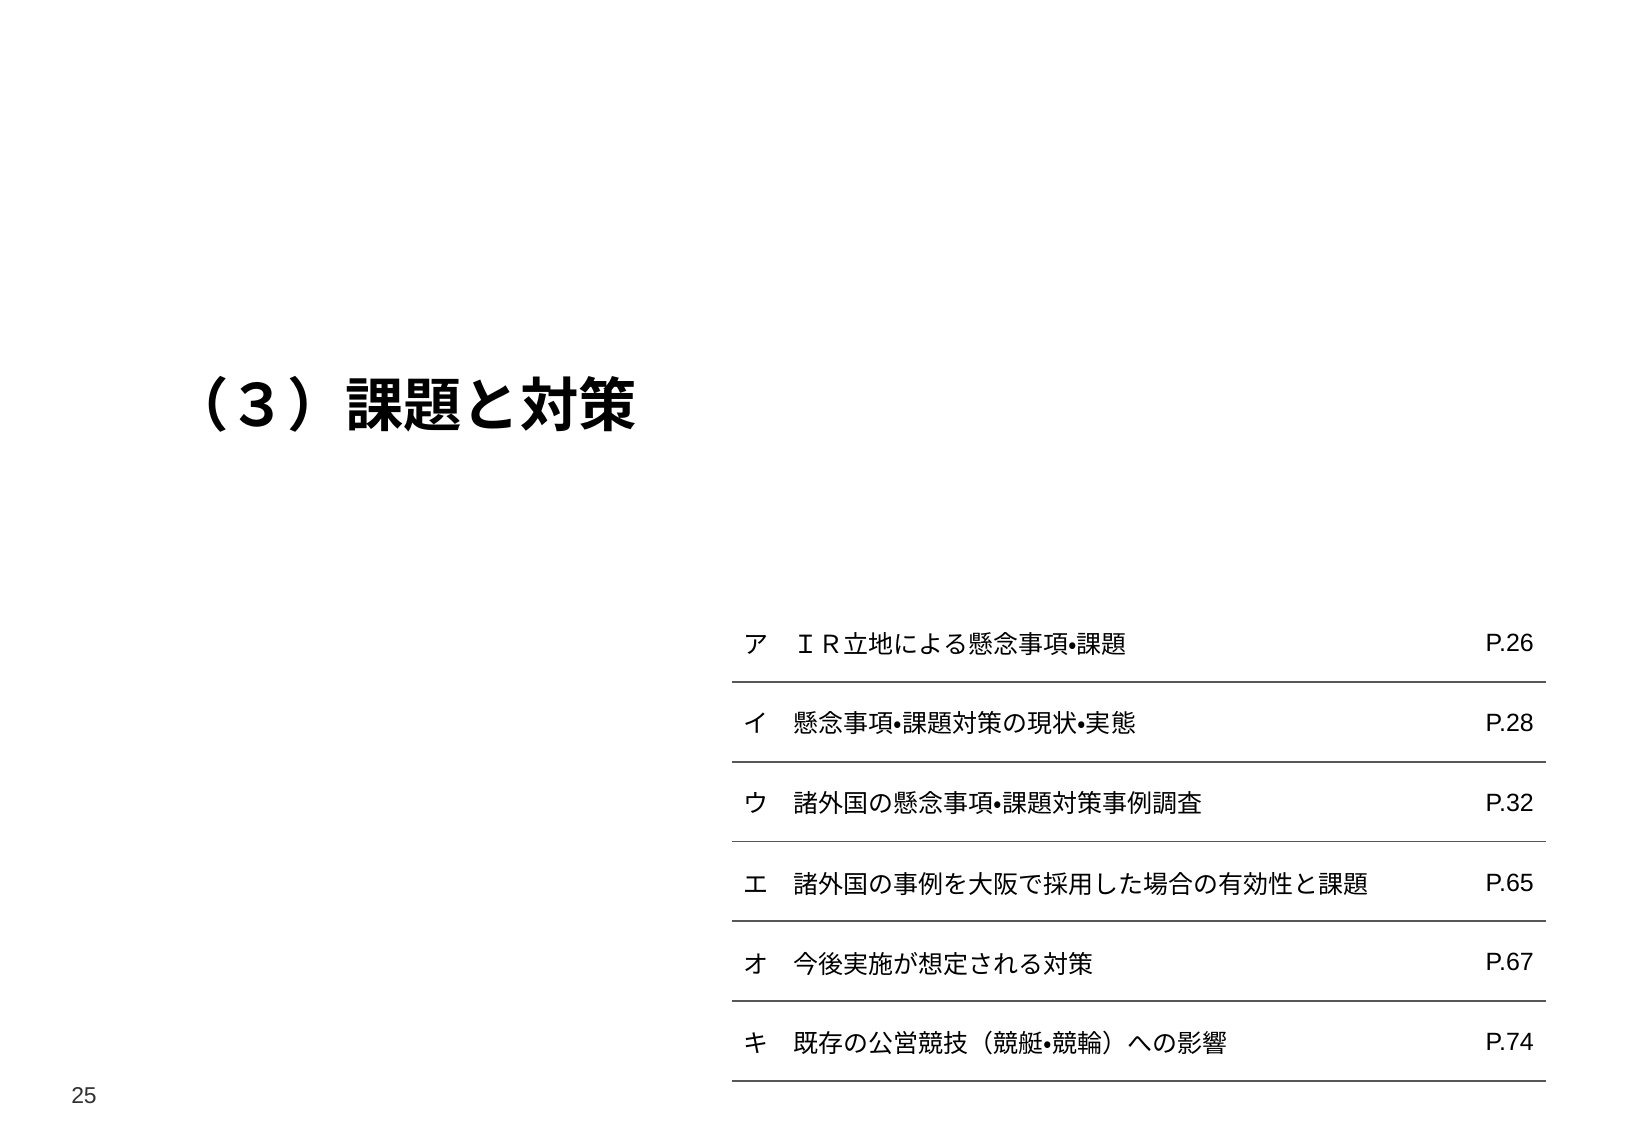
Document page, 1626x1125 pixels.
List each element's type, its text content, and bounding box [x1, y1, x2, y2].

table_cell ウ 諸外国の懸念事項・課題対策事例調査 [732, 763, 1404, 841]
table_header ア ＩＲ立地による懸念事項・課題 [732, 602, 1404, 681]
list （３）課題と対策 [158, 348, 1009, 458]
table_cell P.65 [1404, 842, 1546, 920]
table_cell イ 懸念事項・課題対策の現状・実態 [732, 683, 1404, 761]
table_cell オ 今後実施が想定される対策 [732, 922, 1404, 1000]
table_header P.26 [1404, 602, 1546, 681]
table_cell P.74 [1404, 1002, 1546, 1080]
table_cell キ 既存の公営競技（競艇・競輪）への影響 [732, 1002, 1404, 1080]
table_cell P.32 [1404, 763, 1546, 841]
slide_number 25 [67, 1080, 97, 1109]
table_cell エ 諸外国の事例を大阪で採用した場合の有効性と課題 [732, 842, 1404, 920]
table_cell P.28 [1404, 683, 1546, 761]
table_cell P.67 [1404, 922, 1546, 1000]
